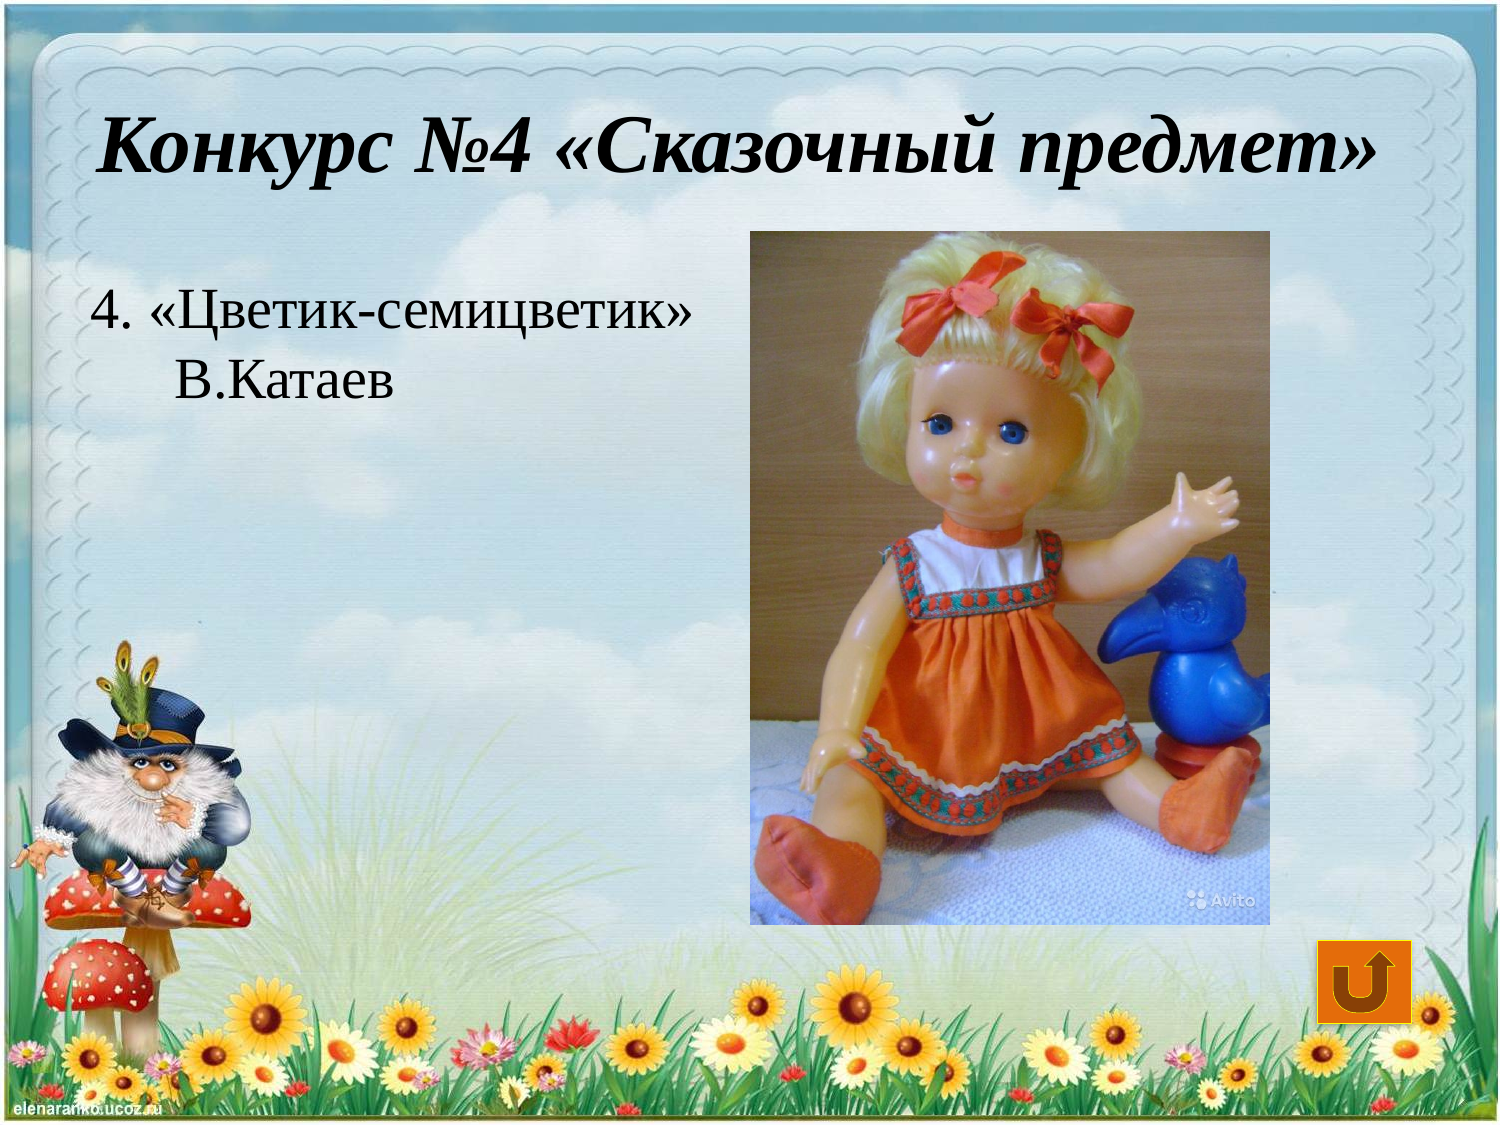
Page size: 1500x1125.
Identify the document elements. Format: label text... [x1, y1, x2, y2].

title Конкурс №4 «Сказочный предмет» [75, 45, 1425, 233]
list 4. «Цветик-семицветик» В.Катаев [75, 262, 738, 1005]
picture [0, 0, 1500, 1125]
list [749, 231, 1270, 925]
text_box [1316, 940, 1412, 1024]
